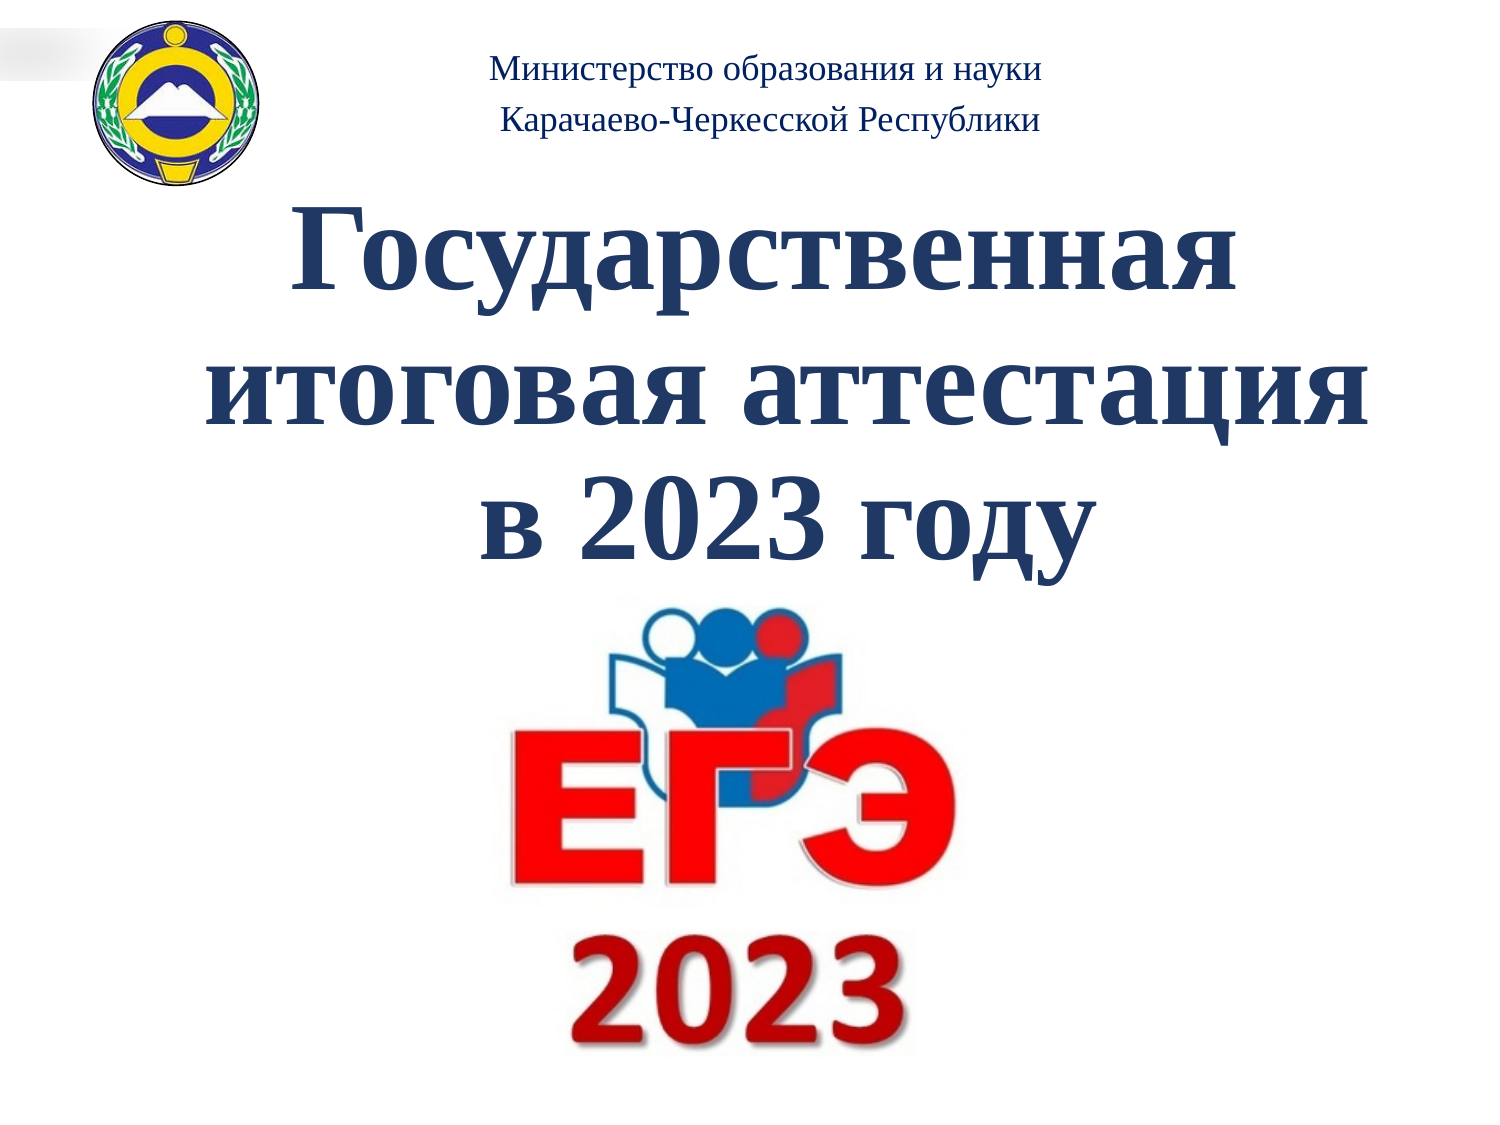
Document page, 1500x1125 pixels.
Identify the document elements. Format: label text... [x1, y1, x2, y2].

picture [478, 594, 987, 1067]
title Государственная итоговая аттестация в 2023 году [58, 185, 1459, 583]
text_box Министерство образования и науки Карачаево-Черкесской Республики [259, 36, 1354, 148]
picture [93, 21, 259, 186]
